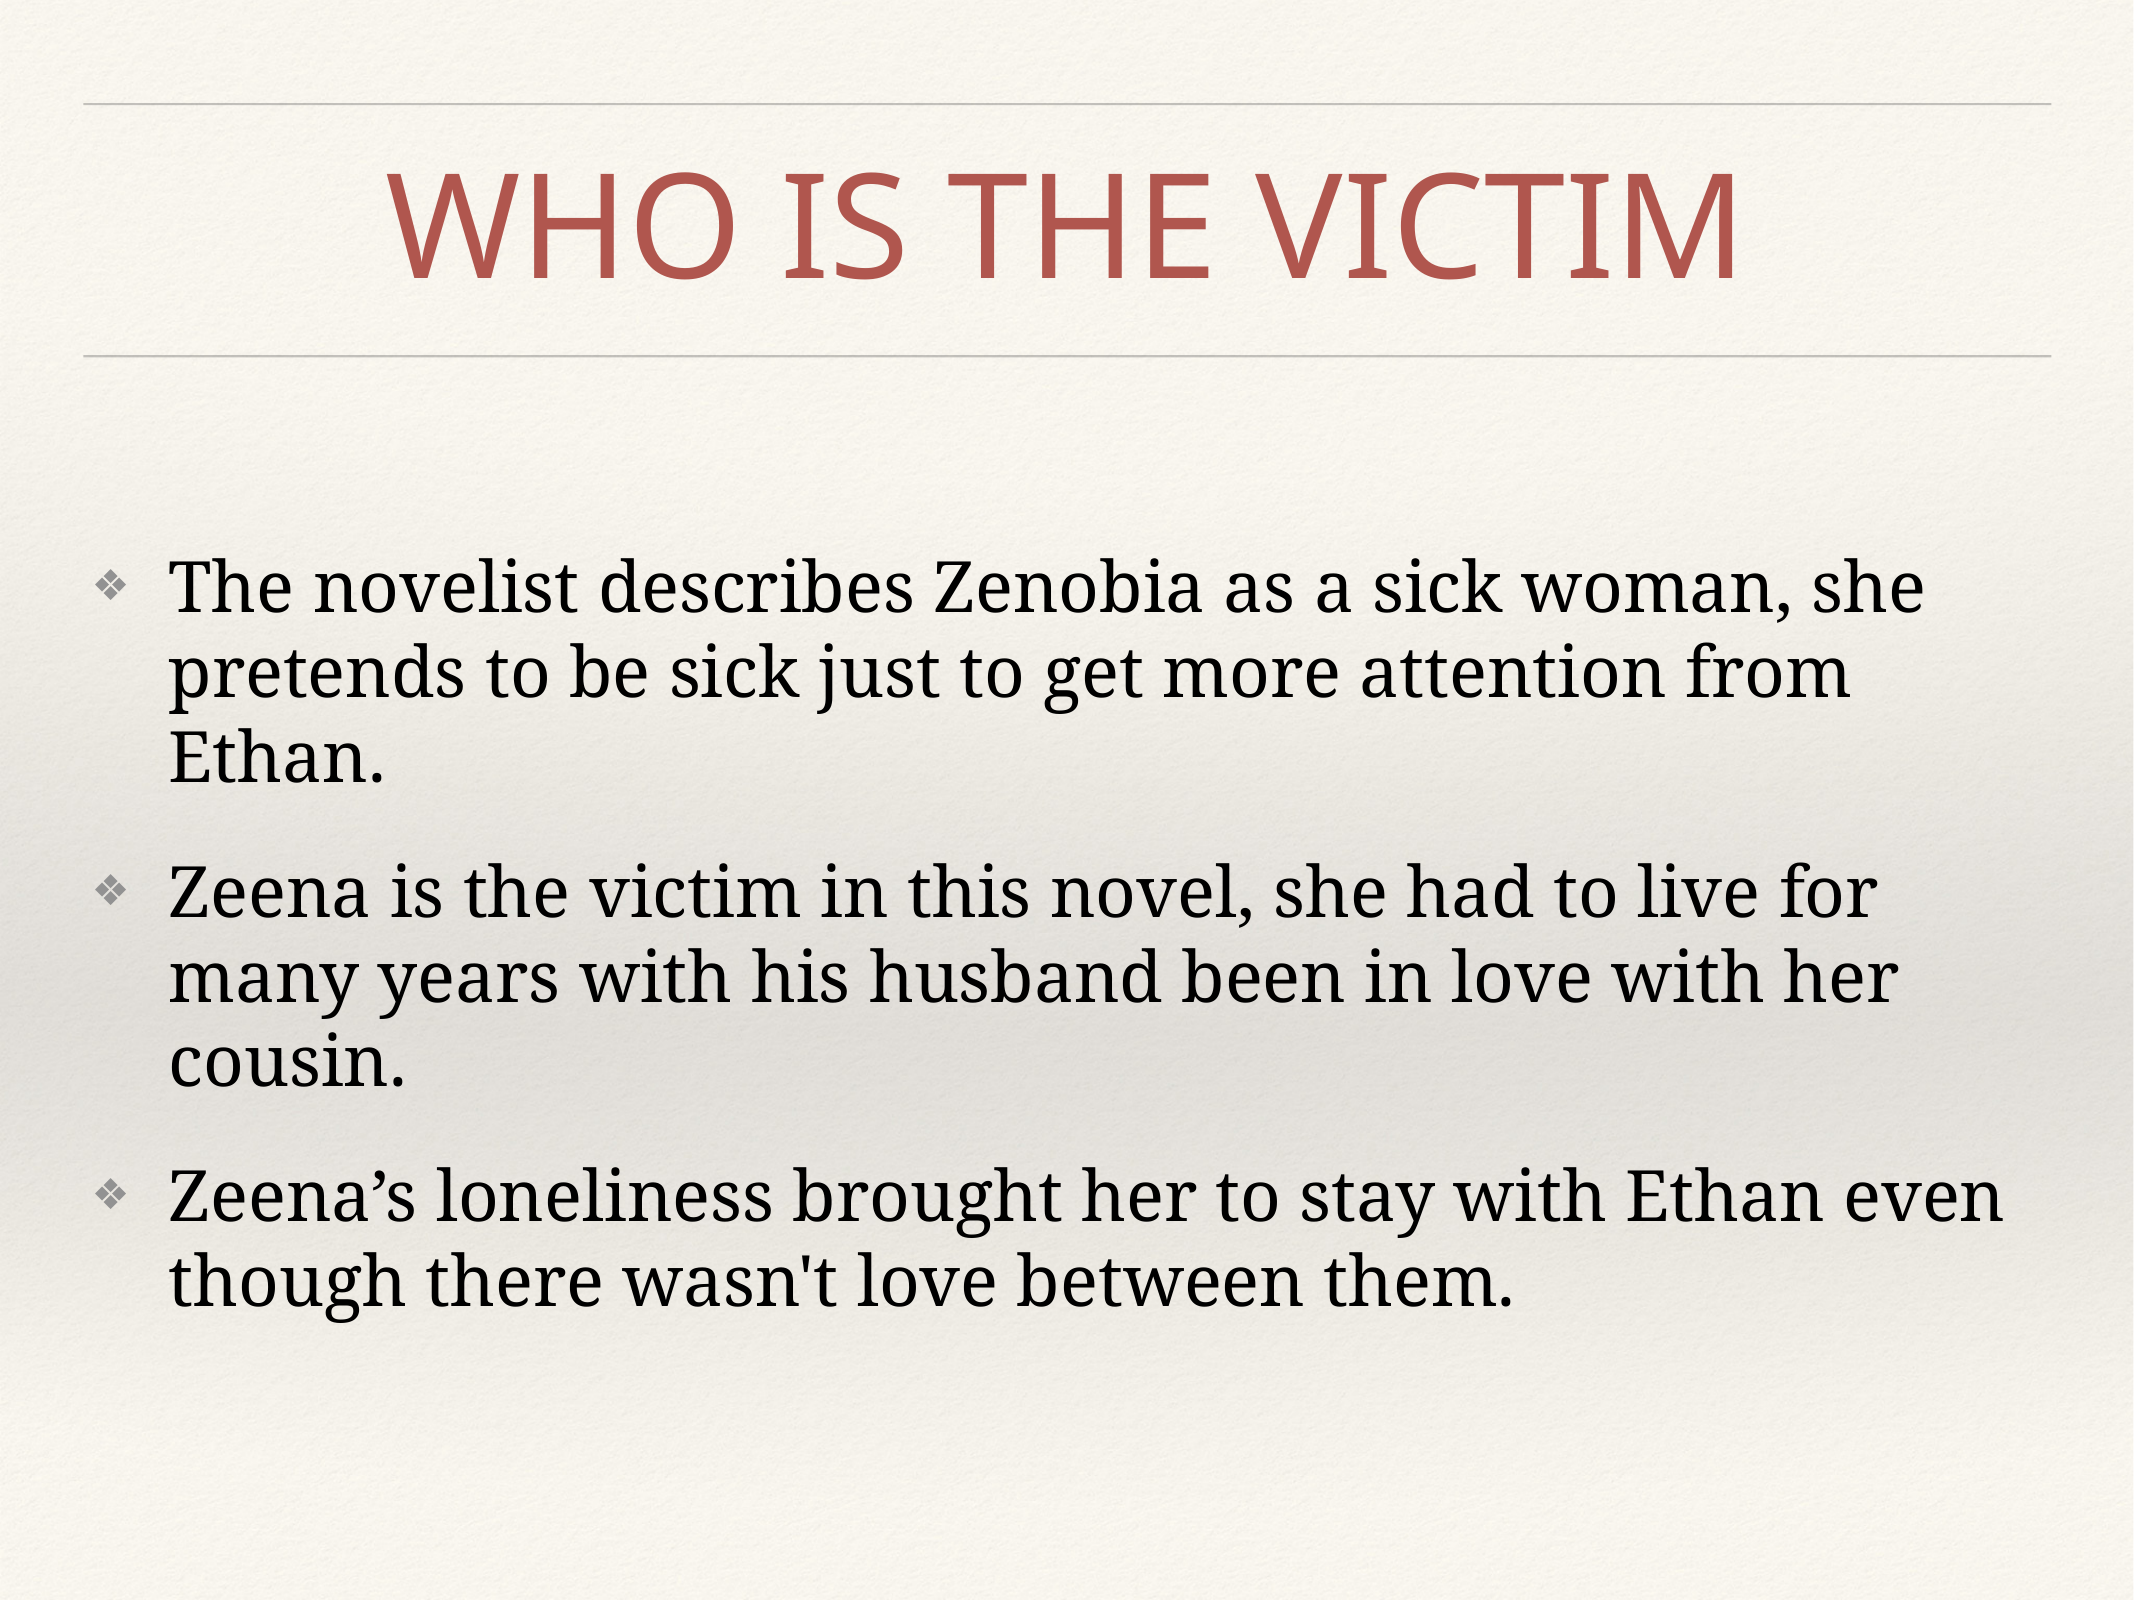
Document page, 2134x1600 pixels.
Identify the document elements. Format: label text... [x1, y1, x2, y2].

list The novelist describes Zenobia as a sick woman, she pretends to be sick just to get more attention from Ethan. Zeena is the victim in this novel, she had to live for many years with his husband been in love with her cousin. Zeena’s loneliness brought her to stay with Ethan even though there wasn't love between them. [82, 430, 2051, 1432]
picture [0, 0, 2134, 1600]
title WHO IS THE VICTIM [82, 130, 2051, 332]
